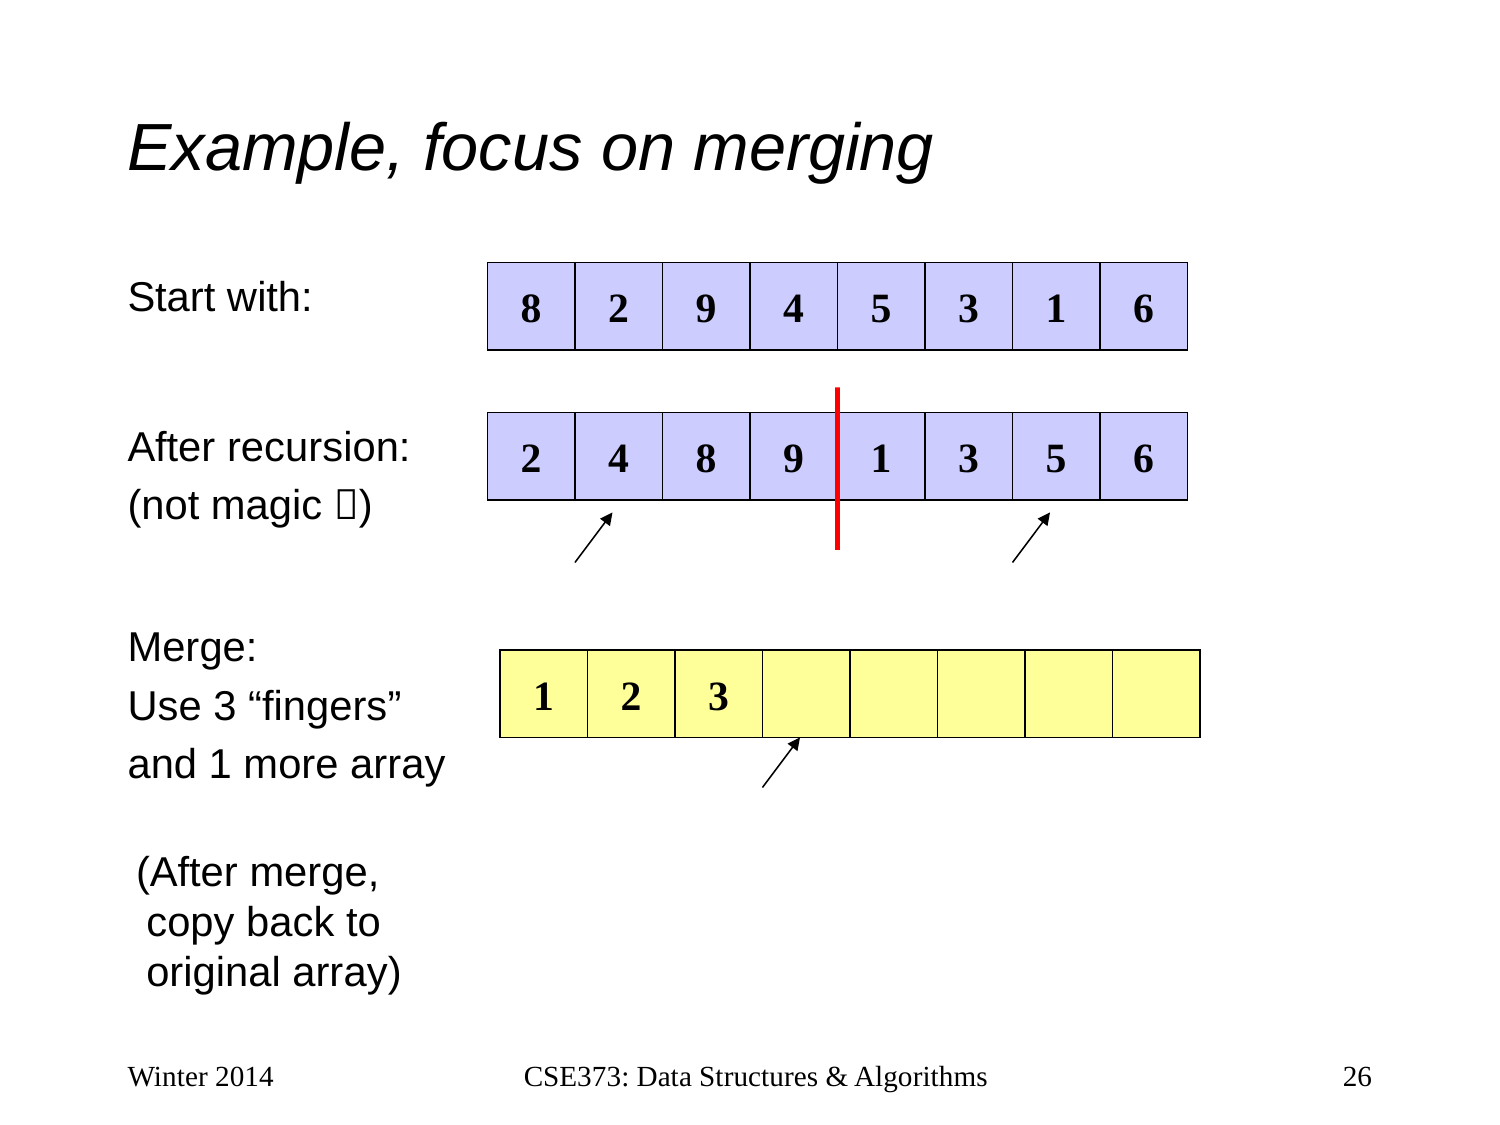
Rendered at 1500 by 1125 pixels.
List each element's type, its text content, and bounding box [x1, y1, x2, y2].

text_box 3 [924, 262, 1012, 350]
text_box 6 [1099, 412, 1188, 500]
text_box 9 [749, 412, 837, 500]
text_box [762, 649, 849, 738]
text_box [1012, 512, 1051, 563]
footer CSE373: Data Structures & Algorithms [474, 1049, 1038, 1125]
text_box [937, 649, 1024, 738]
text_box 2 [487, 412, 574, 500]
title Example, focus on merging [112, 49, 1388, 238]
text_box 4 [749, 262, 837, 350]
text_box [1024, 649, 1112, 738]
text_box 4 [574, 412, 662, 500]
text_box 2 [574, 262, 662, 350]
text_box 1 [838, 412, 924, 500]
text_box Merge: Use 3 “fingers” and 1 more array [112, 612, 475, 813]
slide_number 26 [1074, 1049, 1388, 1125]
text_box 8 [487, 262, 574, 350]
text_box 3 [674, 649, 762, 738]
text_box 1 [499, 649, 587, 738]
text_box [849, 649, 937, 738]
text_box 3 [924, 412, 1012, 500]
text_box 2 [587, 649, 674, 738]
text_box 6 [1099, 262, 1188, 350]
slide_number Winter 2014 [112, 1049, 426, 1125]
text_box 1 [1012, 262, 1099, 350]
text_box 8 [662, 412, 749, 500]
text_box [574, 512, 613, 563]
list Start with: [112, 262, 351, 412]
text_box 5 [837, 262, 924, 350]
text_box 9 [662, 262, 749, 350]
text_box (After merge, copy back to original array) [74, 837, 438, 1038]
text_box [1112, 649, 1200, 738]
text_box [762, 737, 800, 788]
text_box 5 [1012, 412, 1099, 500]
text_box After recursion: (not magic ) [112, 412, 475, 575]
